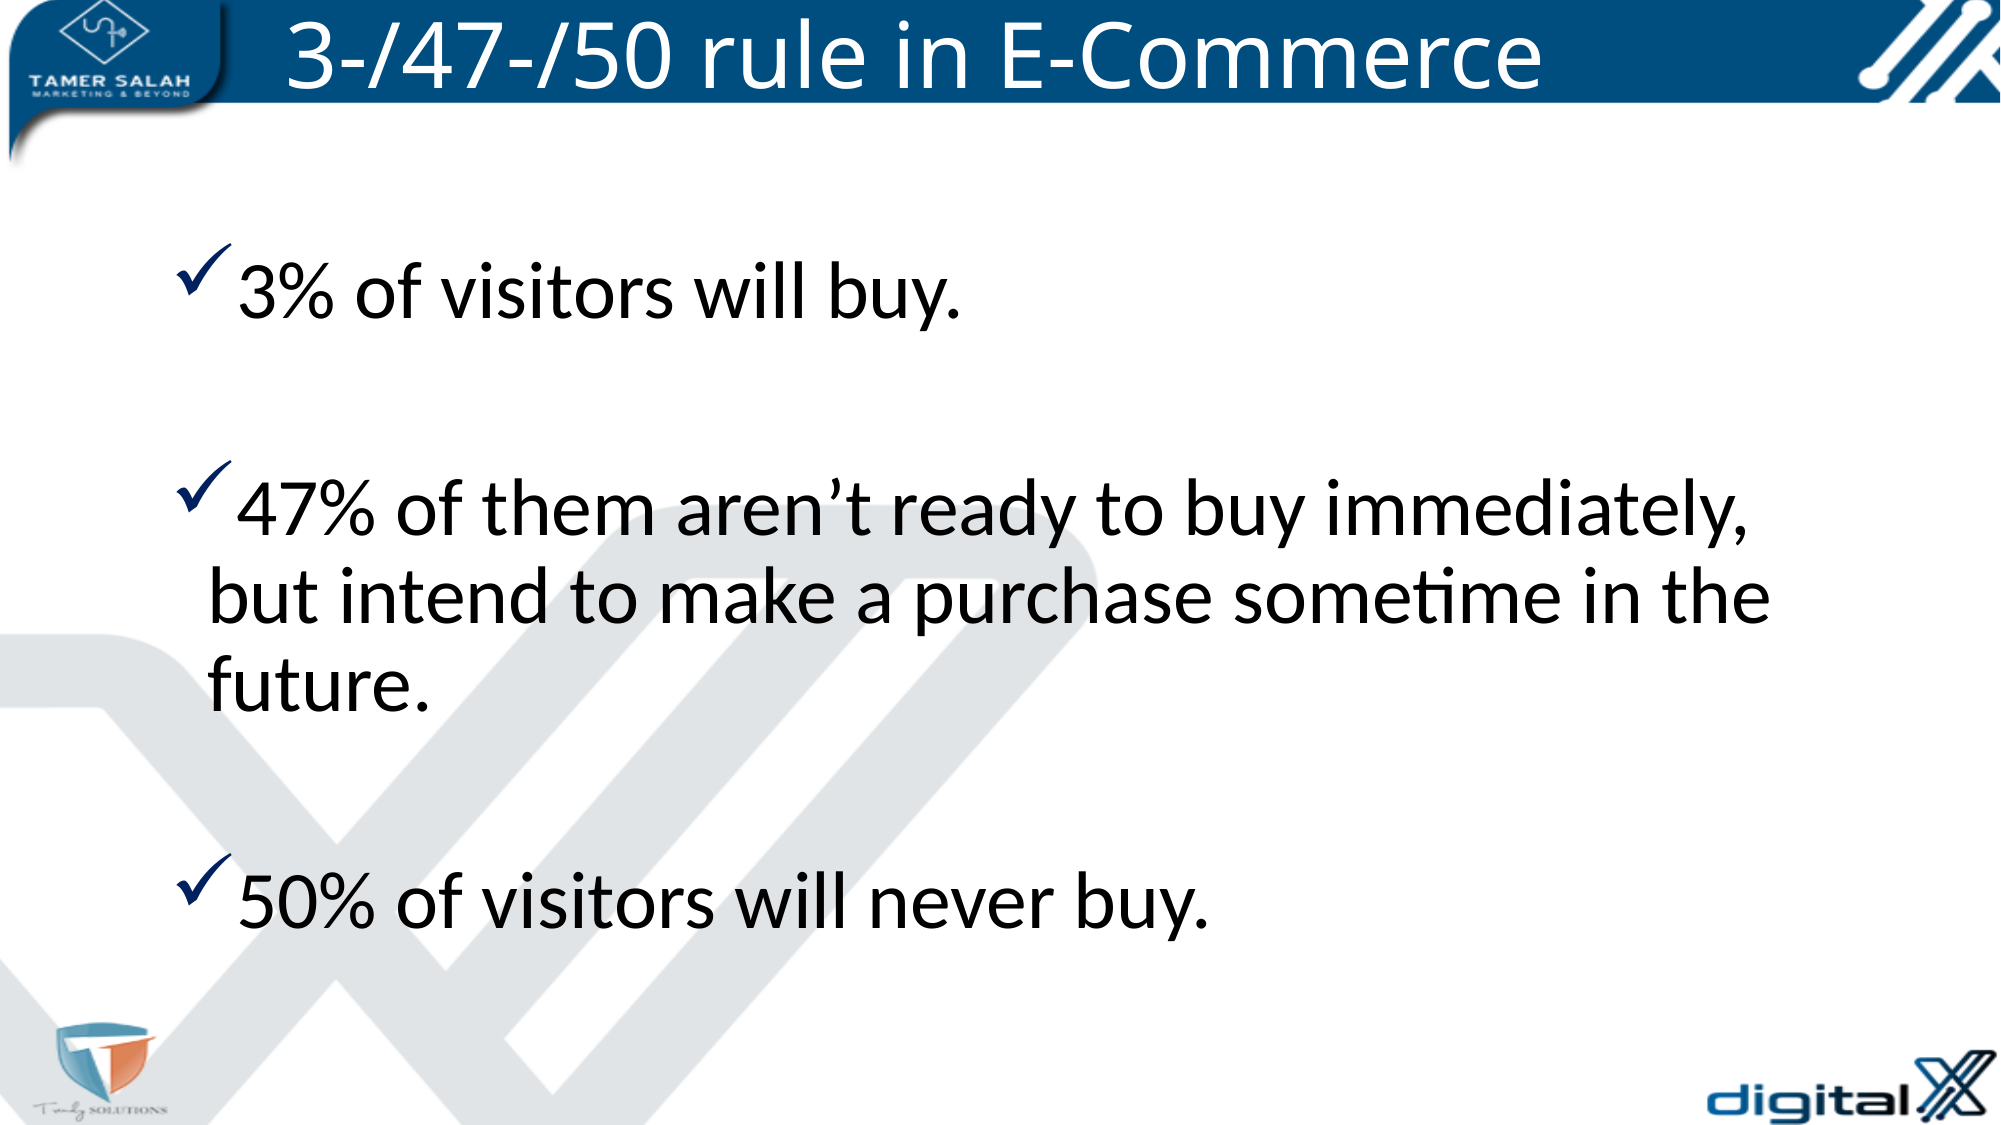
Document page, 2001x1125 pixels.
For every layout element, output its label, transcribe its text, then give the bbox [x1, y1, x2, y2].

title 3-/47-/50 rule in E-Commerce [247, 5, 1972, 223]
picture [0, 0, 2001, 1125]
list 3% of visitors will buy. 47% of them aren’t ready to buy immediately, but intend to make a purchase sometime in the future. 50% of visitors will never buy. [155, 241, 1881, 955]
